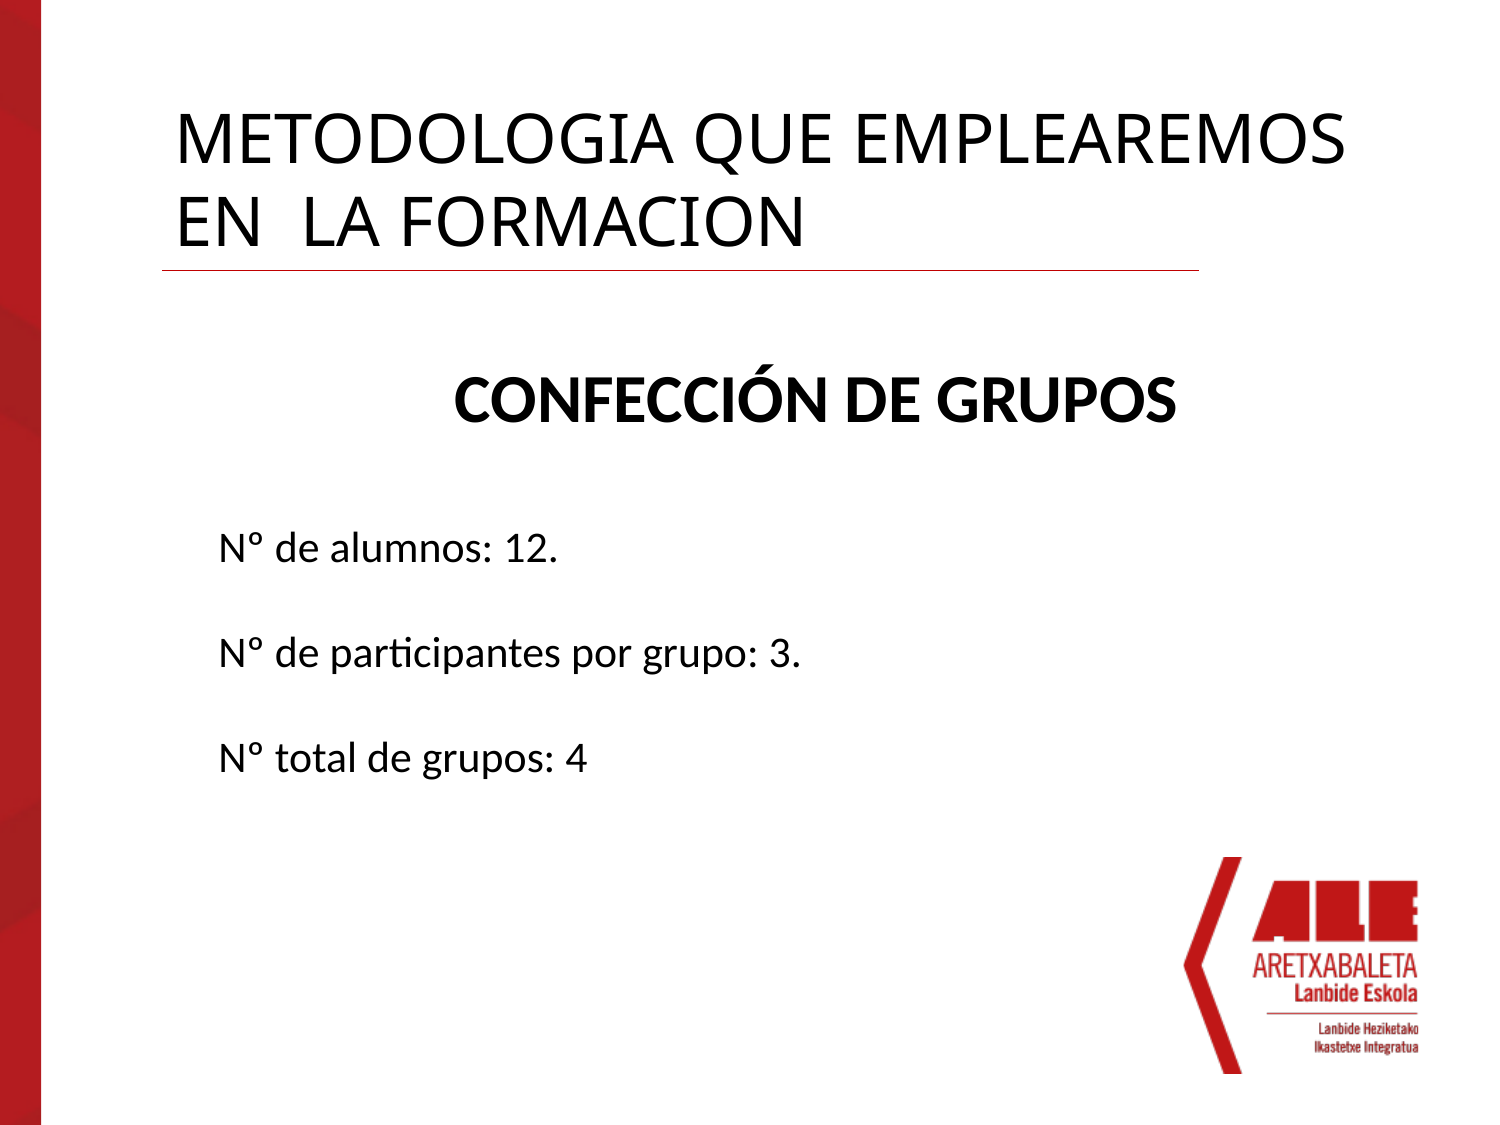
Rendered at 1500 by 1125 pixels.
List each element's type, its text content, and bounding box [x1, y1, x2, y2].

text_box CONFECCIÓN DE GRUPOS Nº de alumnos: 12. Nº de participantes por grupo: 3. Nº total de grupos: 4 [203, 338, 1430, 902]
picture [1151, 857, 1454, 1074]
picture [0, 0, 42, 1125]
title METODOLOGIA QUE EMPLEAREMOS EN LA FORMACION [159, 94, 1454, 261]
